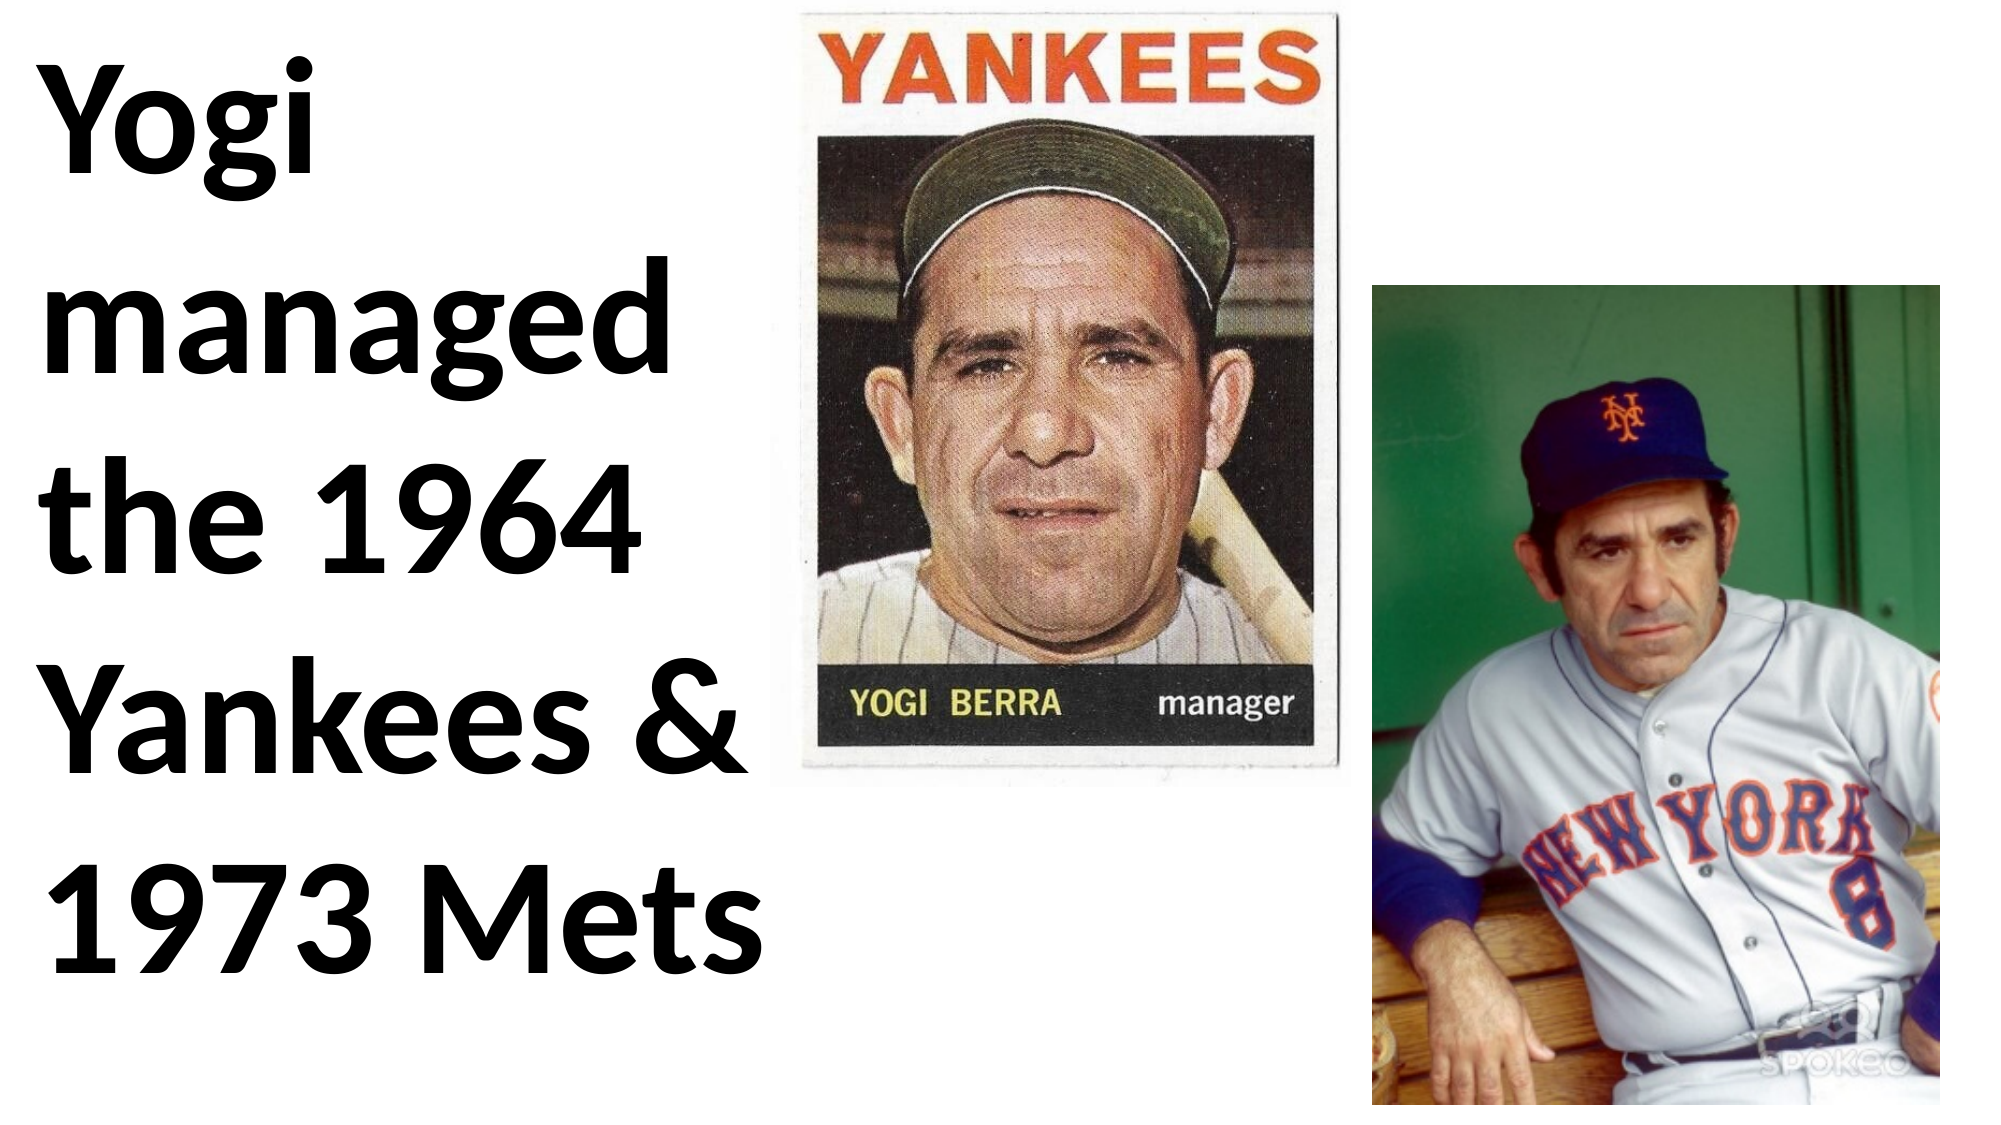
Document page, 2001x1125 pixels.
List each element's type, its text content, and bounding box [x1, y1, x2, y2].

text_box Yogi managed the 1964 Yankees & 1973 Mets [22, 0, 835, 1125]
picture [770, 0, 1351, 787]
picture [1372, 285, 1940, 1105]
